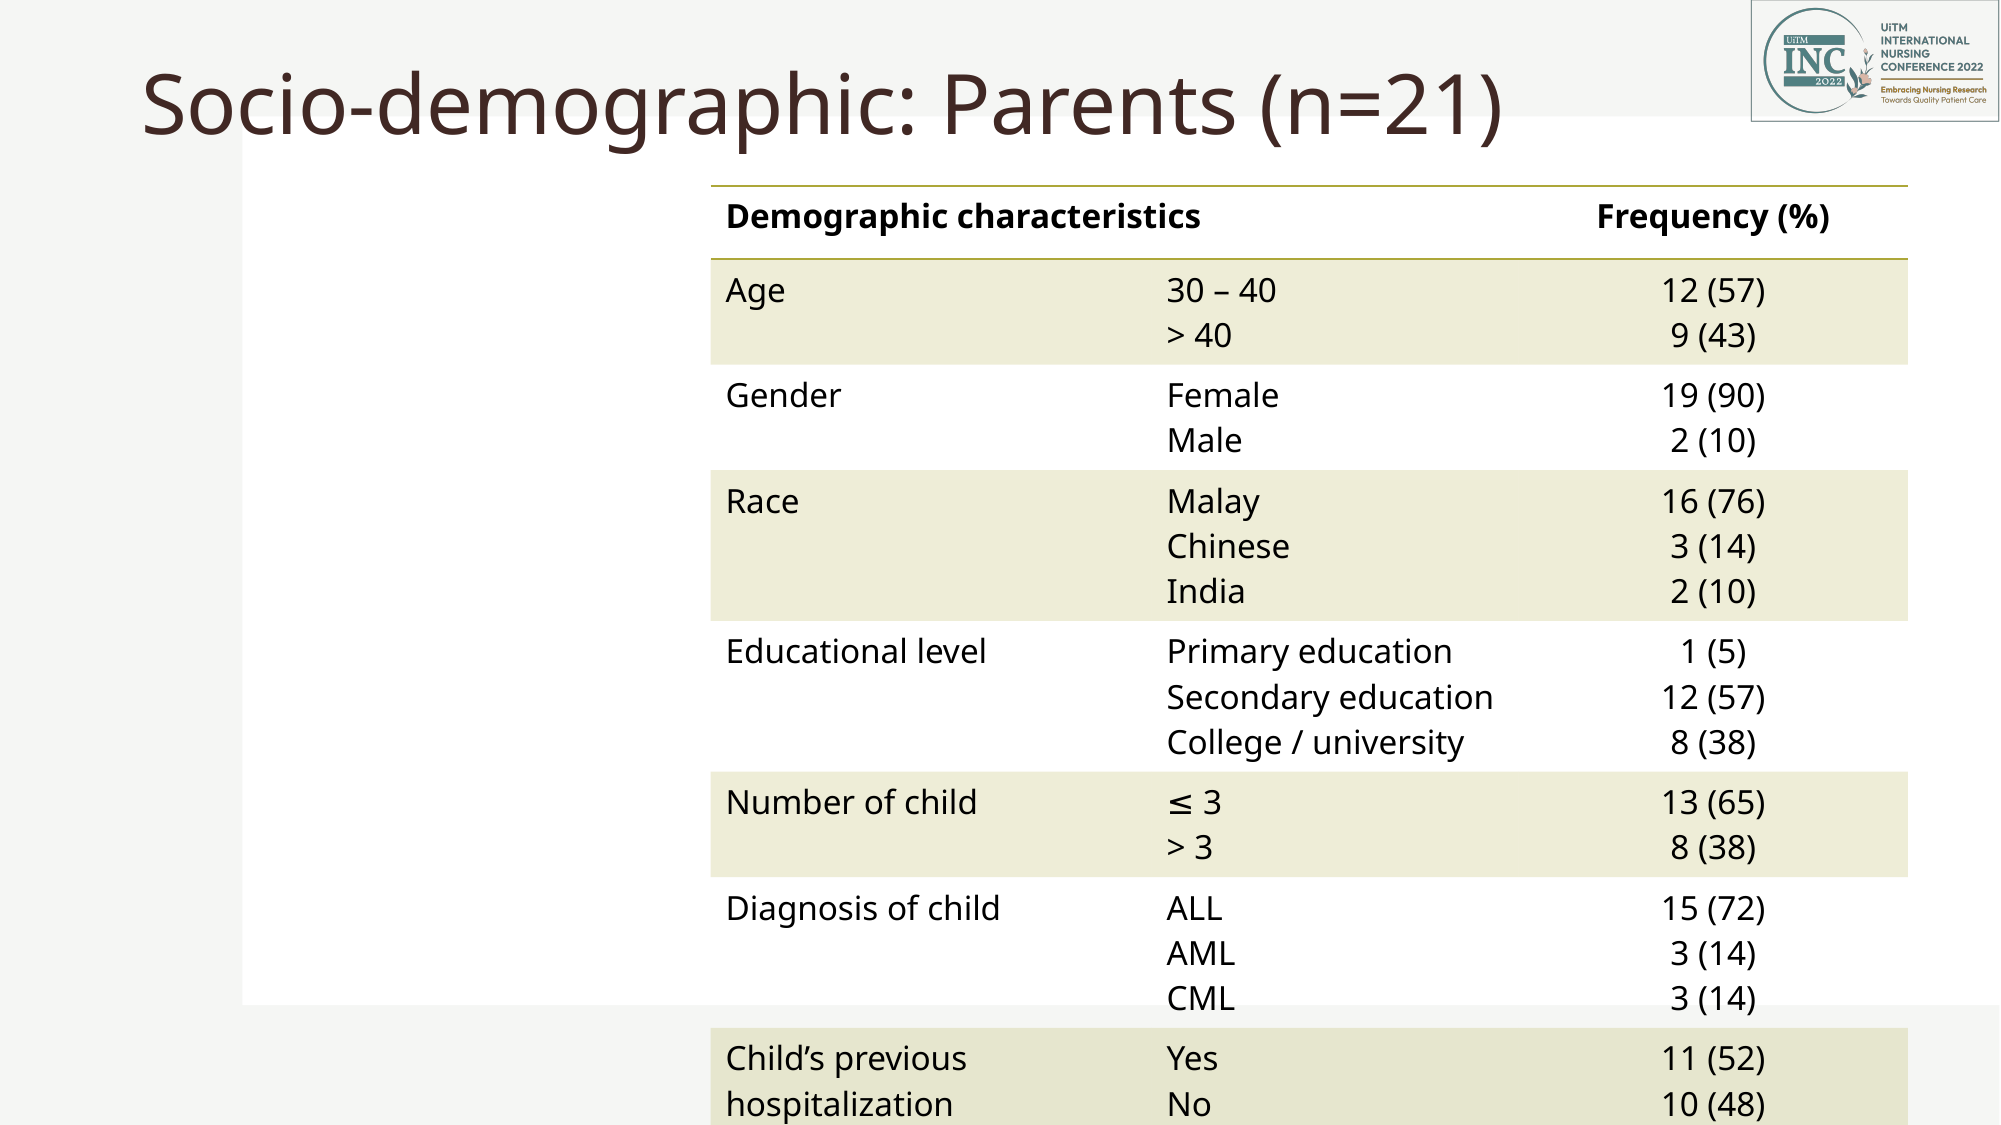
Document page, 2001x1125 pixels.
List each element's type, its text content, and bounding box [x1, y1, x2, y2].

table_cell 13 (65) 8 (38) [1518, 772, 1908, 877]
text_box Socio-demographic: Parents (n=21) [126, 55, 1761, 154]
table_header Demographic characteristics [711, 187, 1518, 258]
table_cell 12 (57) 9 (43) [1518, 260, 1908, 365]
table_cell 1 (5) 12 (57) 8 (38) [1518, 621, 1908, 772]
table_cell 30 – 40 > 40 [1152, 260, 1518, 365]
table_cell Number of child [711, 772, 1152, 877]
table_cell Primary education Secondary education College / university [1152, 621, 1518, 772]
table_cell Diagnosis of child [711, 877, 1152, 1028]
table_cell Malay Chinese India [1152, 470, 1518, 621]
table_cell Educational level [711, 621, 1152, 772]
table_cell Age [711, 260, 1152, 365]
table_header Frequency (%) [1518, 187, 1908, 258]
table_cell Female Male [1152, 365, 1518, 470]
table_cell Child’s previous hospitalization [711, 1028, 1152, 1125]
table_cell ALL AML CML [1152, 877, 1518, 1028]
table_cell 19 (90) 2 (10) [1518, 365, 1908, 470]
table_cell ≤ 3 > 3 [1152, 772, 1518, 877]
table_cell 16 (76) 3 (14) 2 (10) [1518, 470, 1908, 621]
table_cell Race [711, 470, 1152, 621]
table_cell 11 (52) 10 (48) [1518, 1028, 1908, 1125]
table_cell Yes No [1152, 1028, 1518, 1125]
table_cell Gender [711, 365, 1152, 470]
table_cell 15 (72) 3 (14) 3 (14) [1518, 877, 1908, 1028]
picture [1749, 0, 2000, 122]
